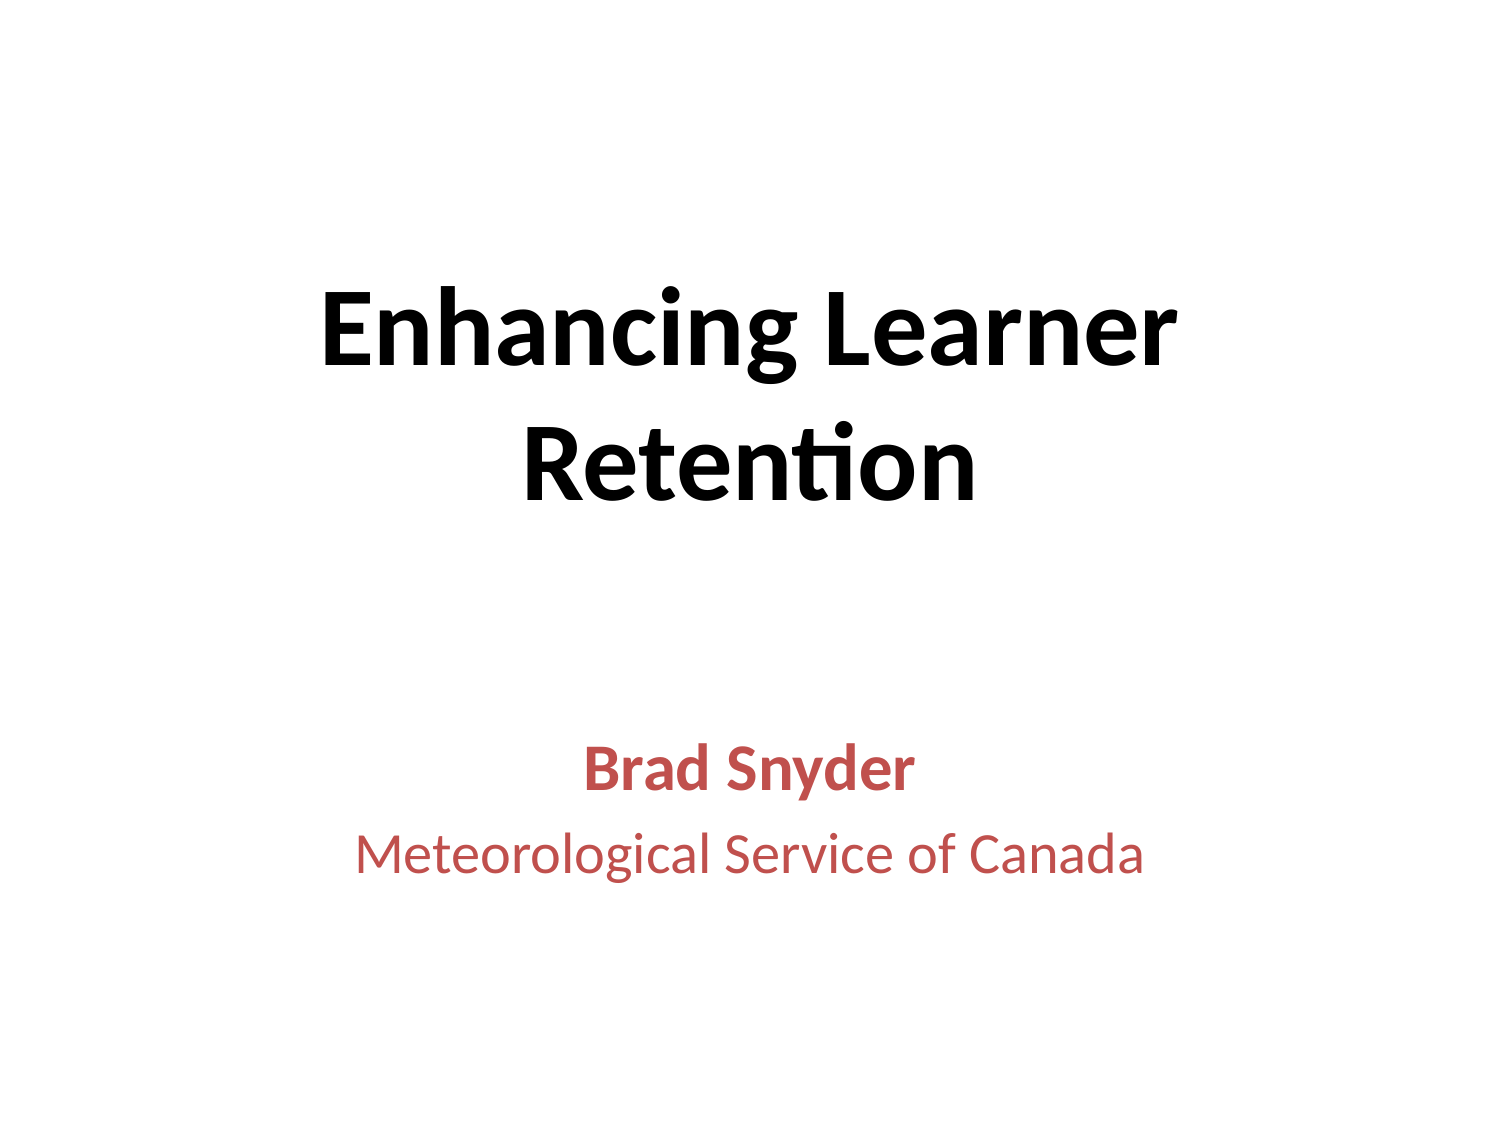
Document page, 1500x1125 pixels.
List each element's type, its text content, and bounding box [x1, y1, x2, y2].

subtitle Brad Snyder Meteorological Service of Canada [225, 716, 1275, 1004]
title Enhancing Learner Retention [112, 267, 1388, 509]
